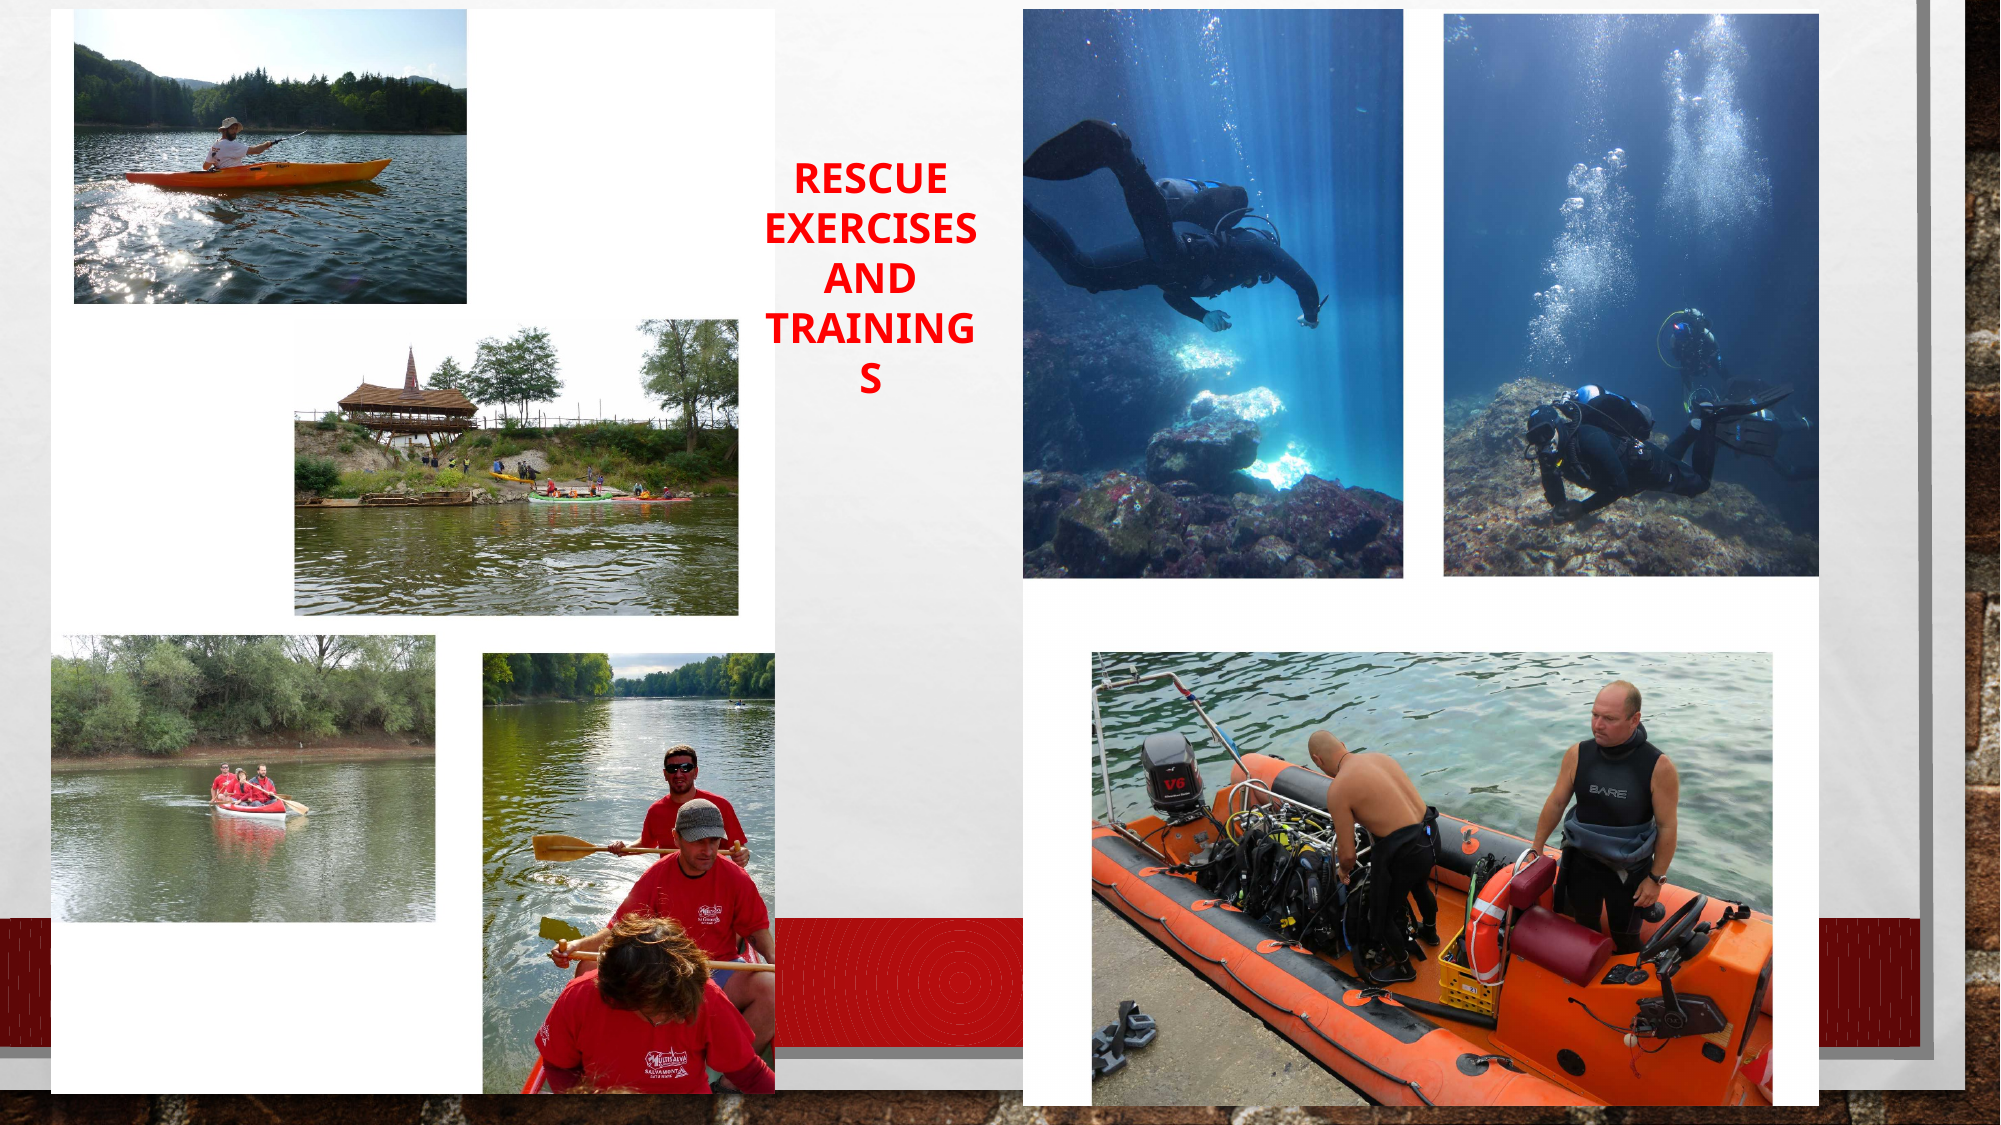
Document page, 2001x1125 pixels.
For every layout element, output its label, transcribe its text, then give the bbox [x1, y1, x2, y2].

text_box rescue exercises and trainings [775, 144, 994, 410]
picture [0, 0, 2000, 1125]
